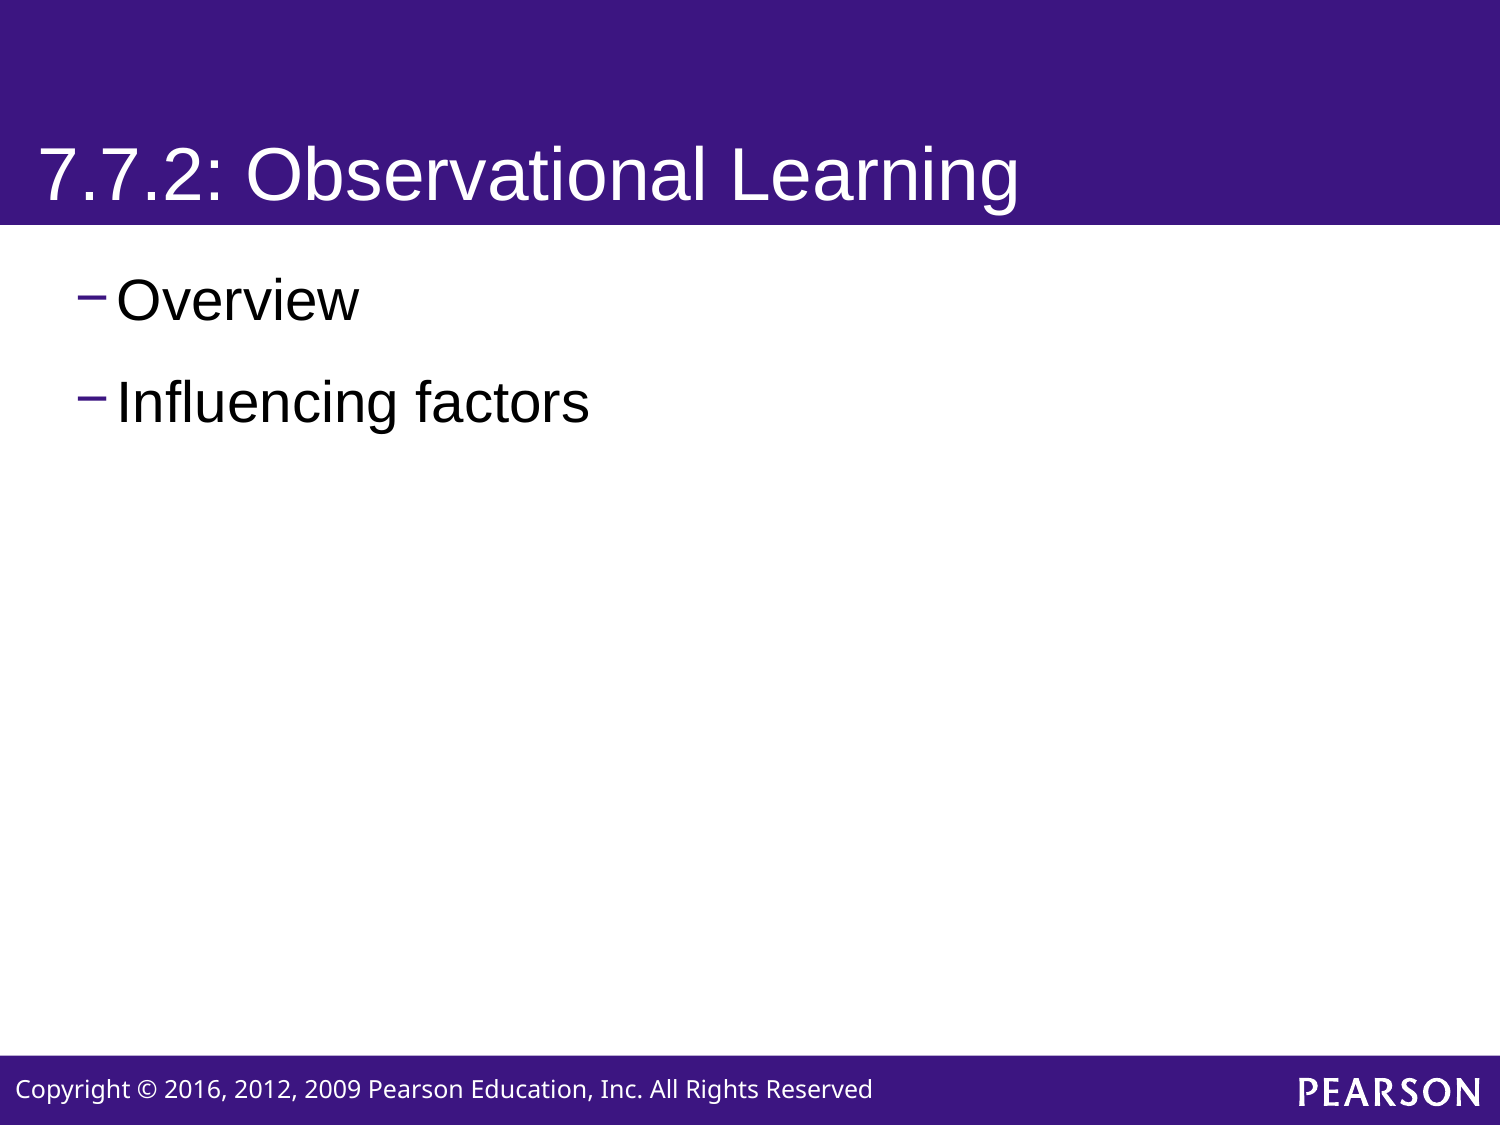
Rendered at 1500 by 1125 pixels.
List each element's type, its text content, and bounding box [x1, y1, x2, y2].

list Overview Influencing factors [75, 262, 1425, 1005]
title 7.7.2: Observational Learning [37, 35, 1500, 216]
